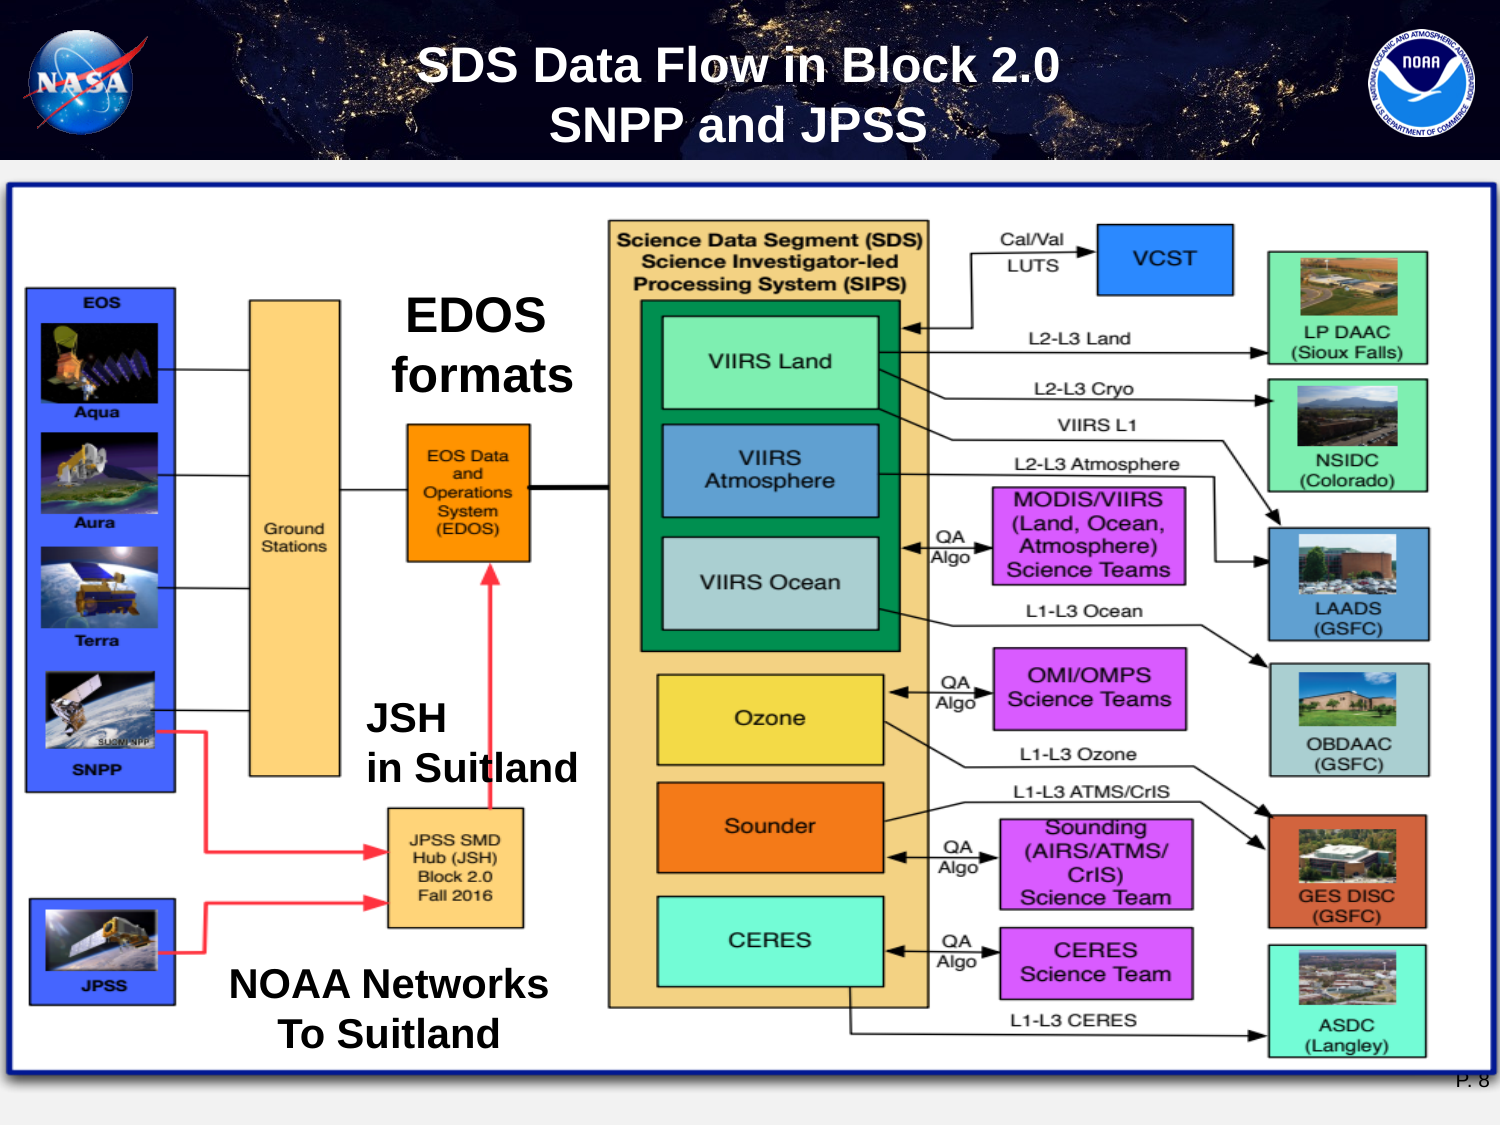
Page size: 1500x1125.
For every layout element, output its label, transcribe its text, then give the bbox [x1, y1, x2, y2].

picture [0, 0, 1500, 160]
text_box SDS Data Flow in Block 2.0 SNPP and JPSS [187, 24, 1290, 160]
picture [0, 170, 1500, 1095]
